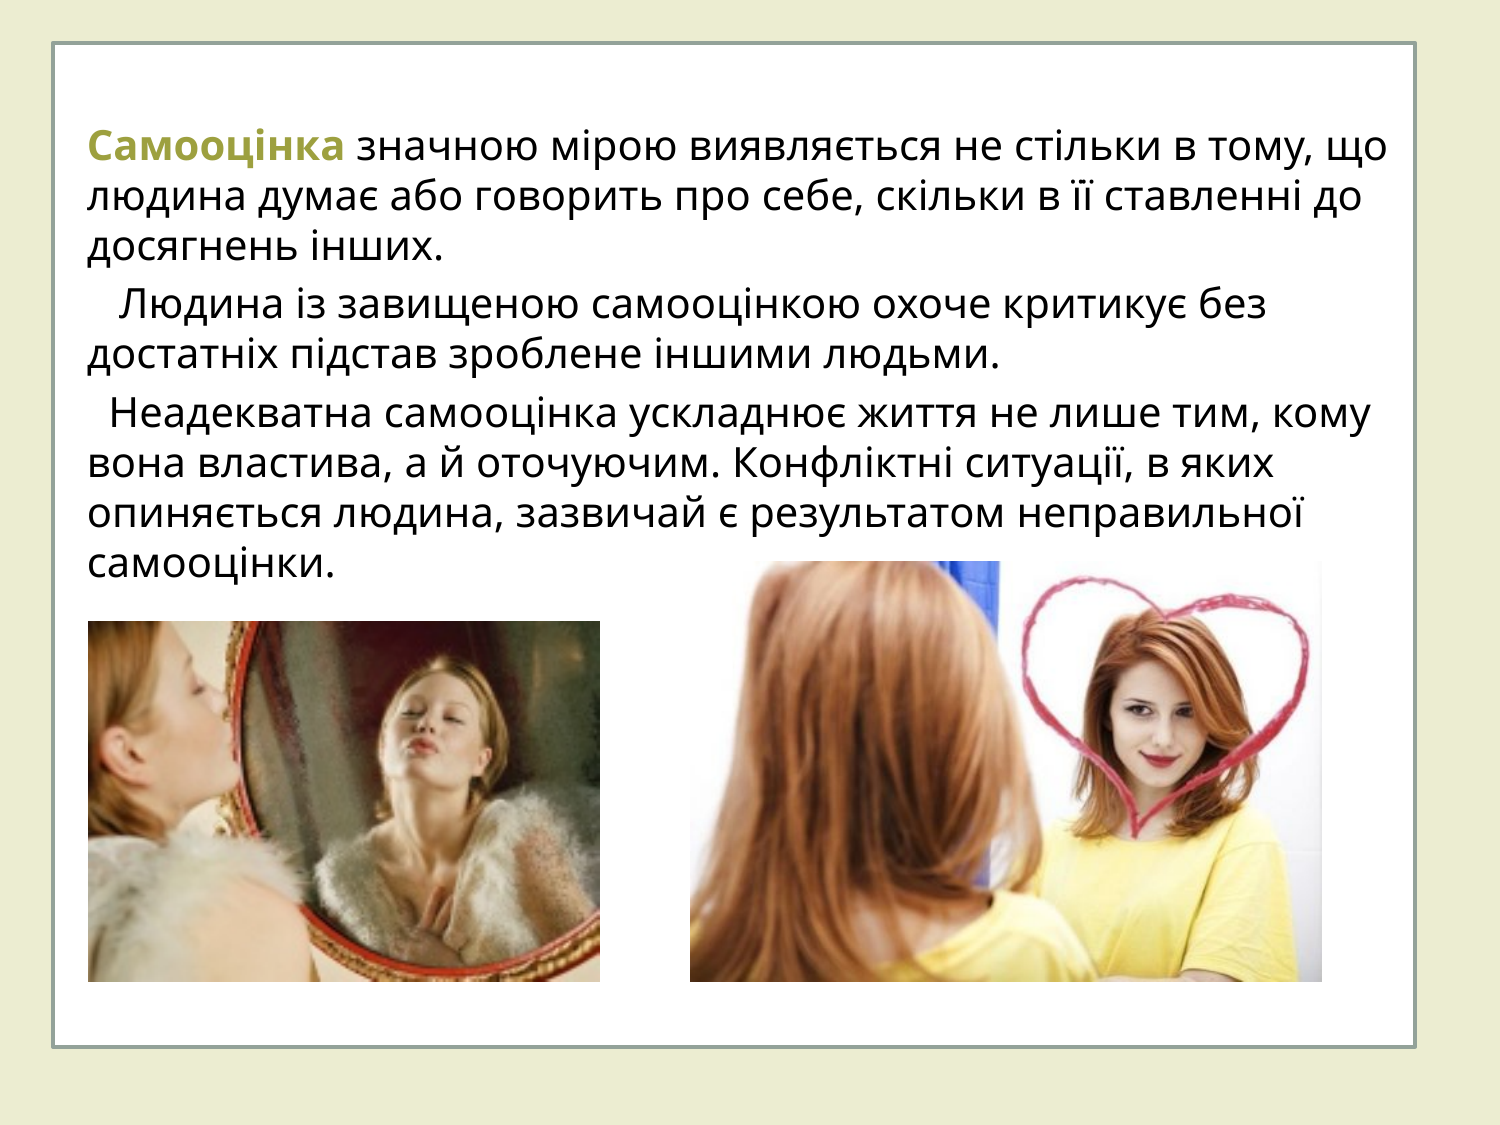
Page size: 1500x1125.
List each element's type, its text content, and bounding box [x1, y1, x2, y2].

picture [690, 561, 1322, 982]
list Самооцінка значною мірою виявляється не стільки в тому, що людина думає або говорить про себе, скільки в її ставленні до досягнень інших. Людина із завищеною самооцінкою охоче критикує без достатніх підстав зроблене іншими людьми. Неадекватна самооцінка ускладнює життя не лише тим, кому вона властива, а й оточуючим. Конфліктні ситуації, в яких опиняється людина, зазвичай є результатом неправильної самооцінки. [51, 41, 1417, 1049]
picture [88, 621, 600, 982]
